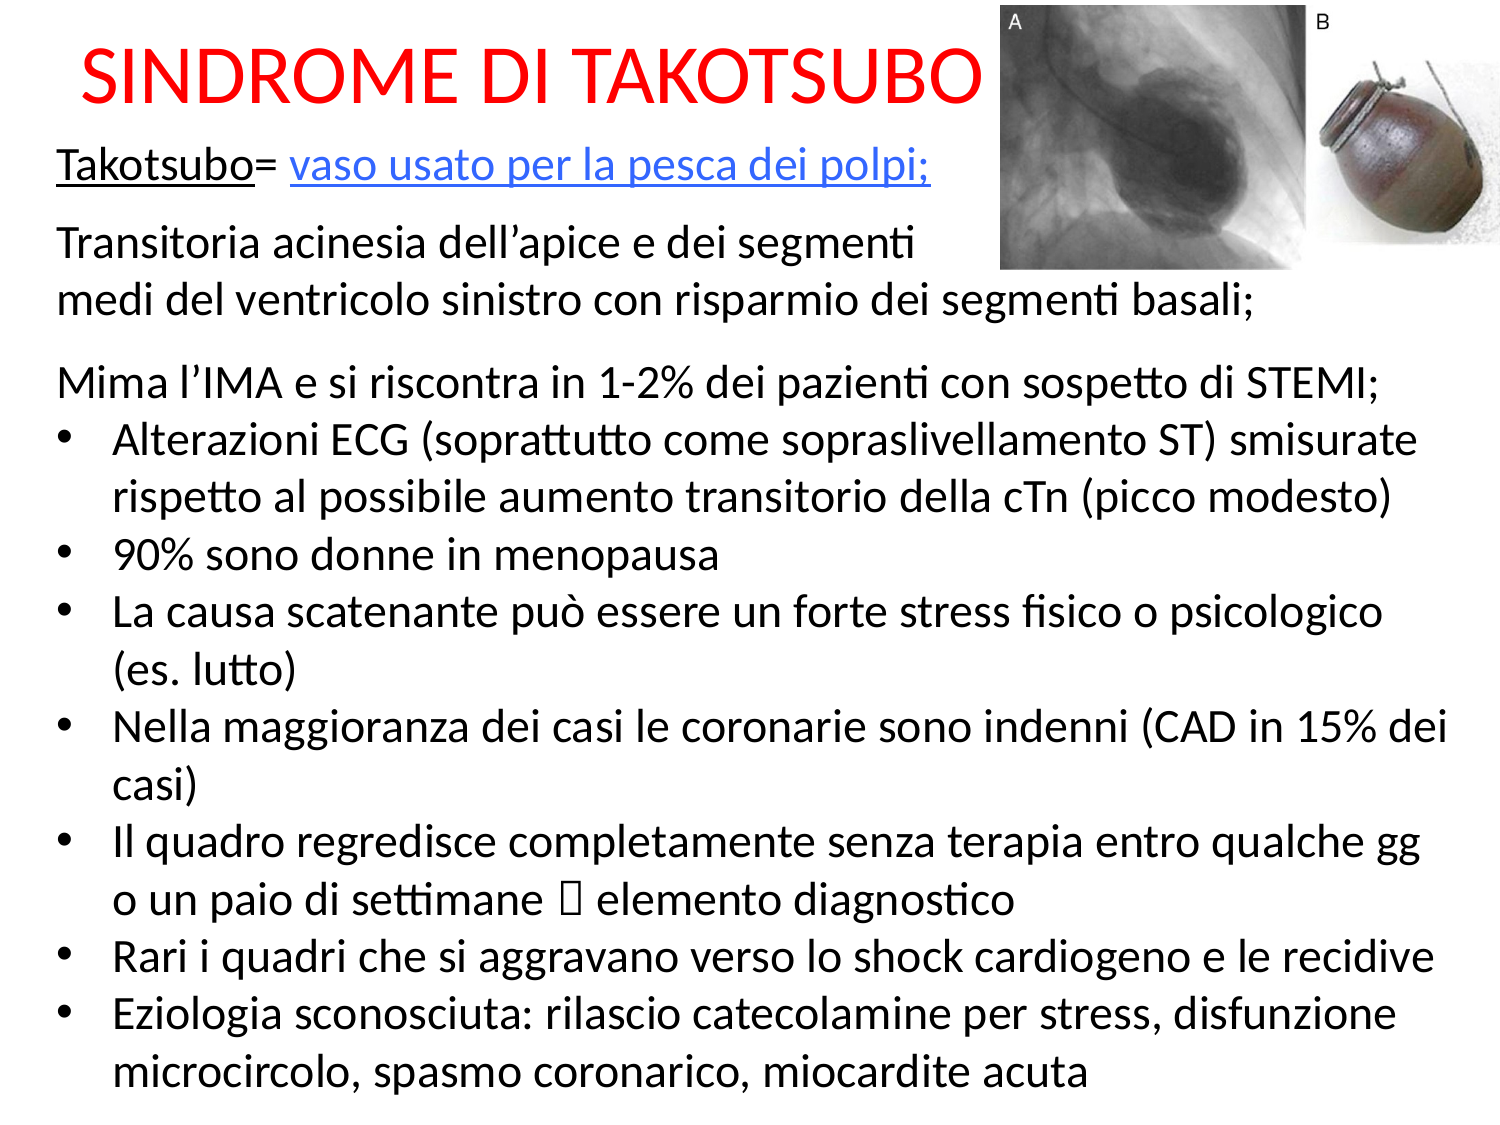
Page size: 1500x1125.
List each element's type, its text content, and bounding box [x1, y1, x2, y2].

title SINDROME DI TAKOTSUBO [64, 0, 1069, 125]
text_box Takotsubo= vaso usato per la pesca dei polpi; Transitoria acinesia dell’apice e dei segmenti medi del ventricolo sinistro con risparmio dei segmenti basali; Mima l’IMA e si riscontra in 1-2% dei pazienti con sospetto di STEMI; Alterazioni ECG (soprattutto come sopraslivellamento ST) smisurate rispetto al possibile aumento transitorio della cTn (picco modesto) 90% sono donne in menopausa La causa scatenante può essere un forte stress fisico o psicologico (es. lutto) Nella maggioranza dei casi le coronarie sono indenni (CAD in 15% dei casi) Il quadro regredisce completamente senza terapia entro qualche gg o un paio di settimane  elemento diagnostico Rari i quadri che si aggravano verso lo shock cardiogeno e le recidive Eziologia sconosciuta: rilascio catecolamine per stress, disfunzione microcircolo, spasmo coronarico, miocardite acuta [41, 125, 1471, 1105]
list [999, 4, 1500, 270]
